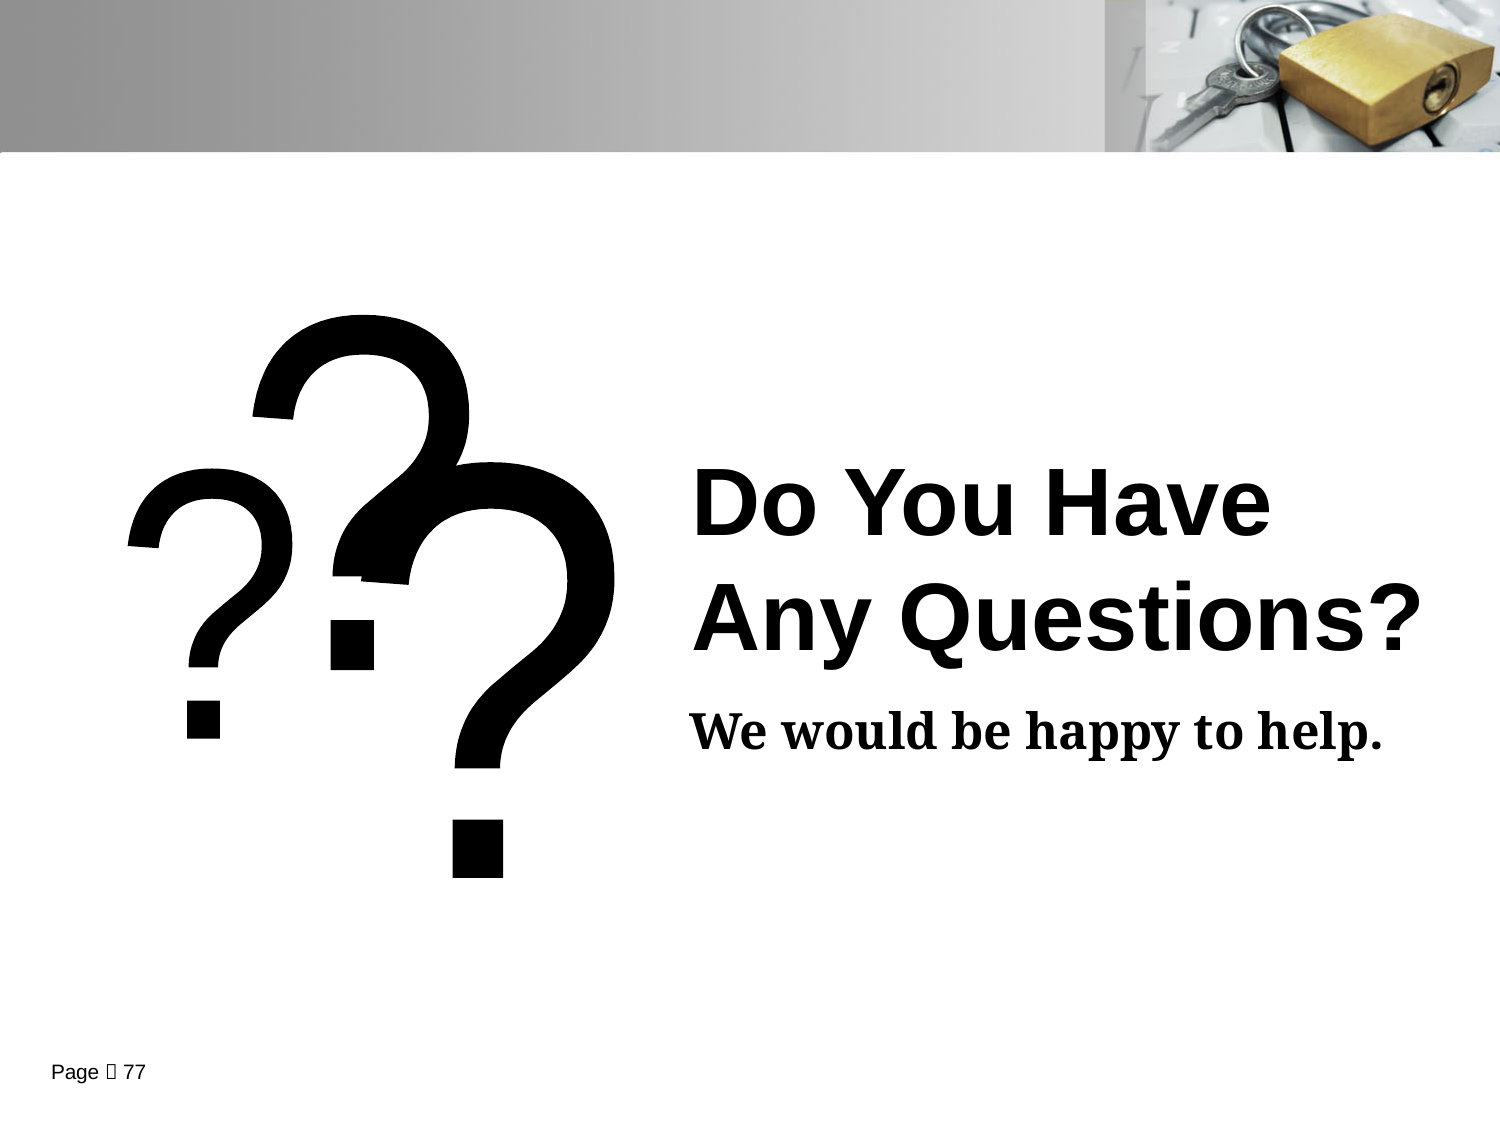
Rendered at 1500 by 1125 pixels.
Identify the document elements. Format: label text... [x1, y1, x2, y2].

picture [0, 0, 1500, 1125]
text_box We would be happy to help. [689, 655, 1448, 810]
footer Page  77 [35, 1051, 257, 1093]
text_box Do You Have Any Questions? [691, 432, 1441, 678]
